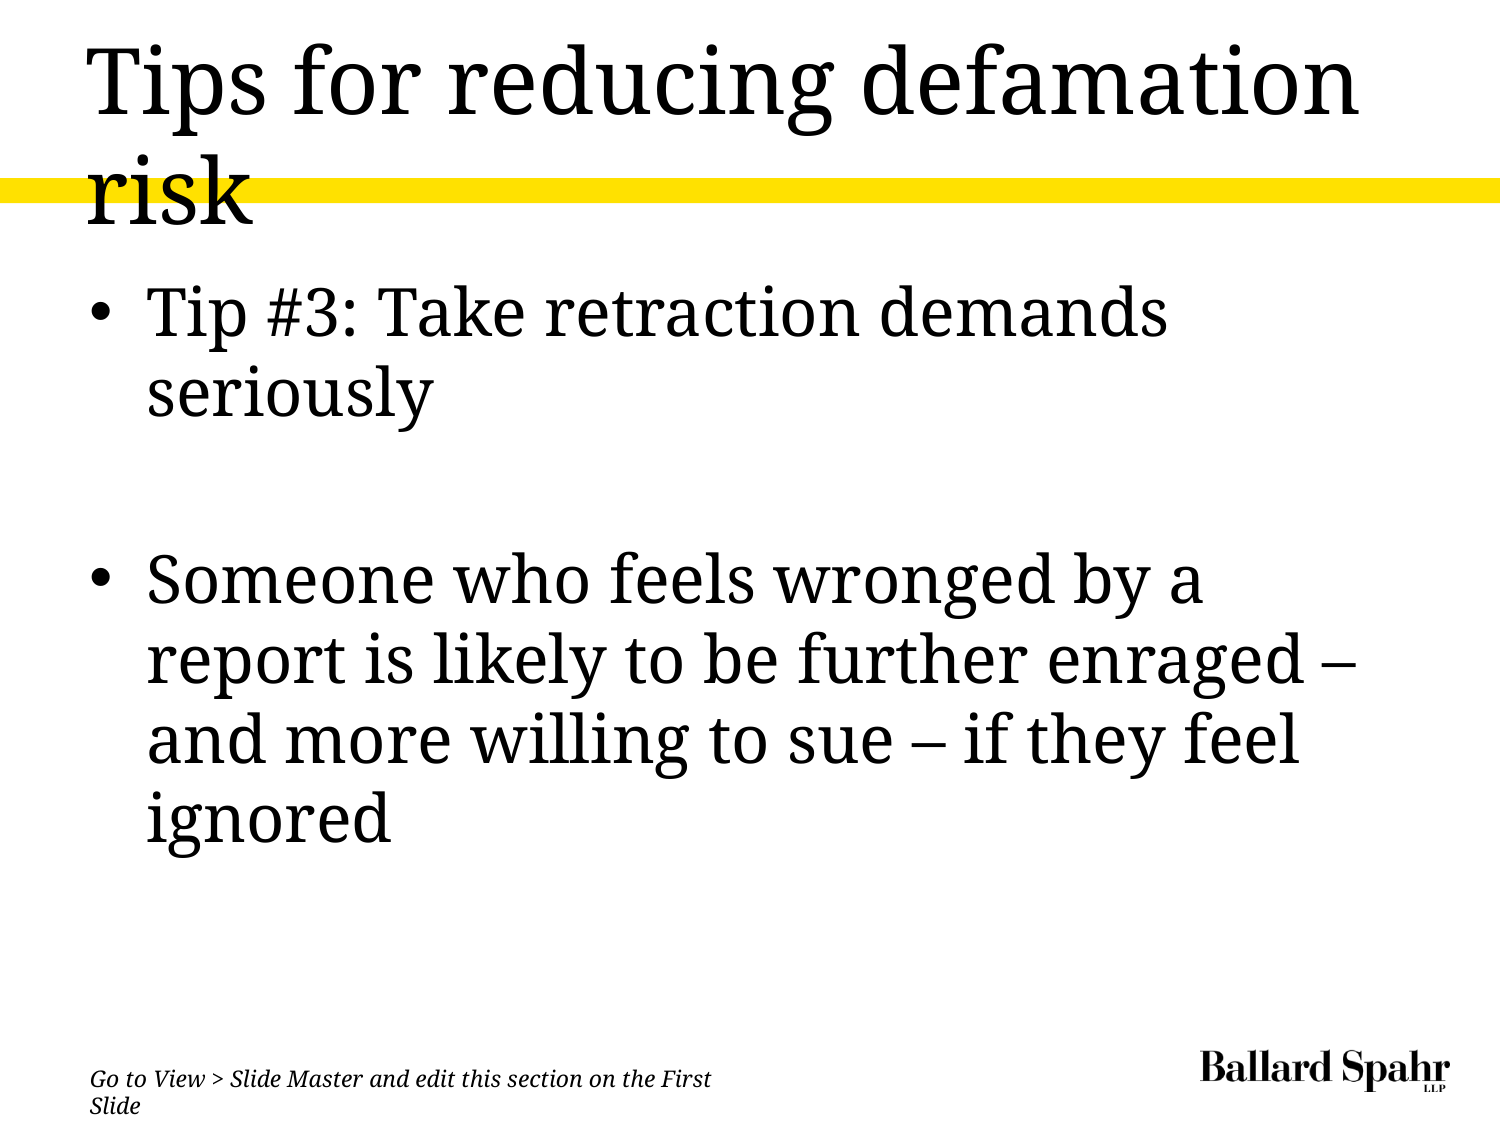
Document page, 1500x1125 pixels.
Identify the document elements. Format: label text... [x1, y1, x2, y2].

list Tip #3: Take retraction demands seriously Someone who feels wronged by a report is likely to be further enraged – and more willing to sue – if they feel ignored [75, 262, 1425, 1005]
title Tips for reducing defamation risk [71, 15, 1400, 179]
picture [1200, 1049, 1450, 1092]
